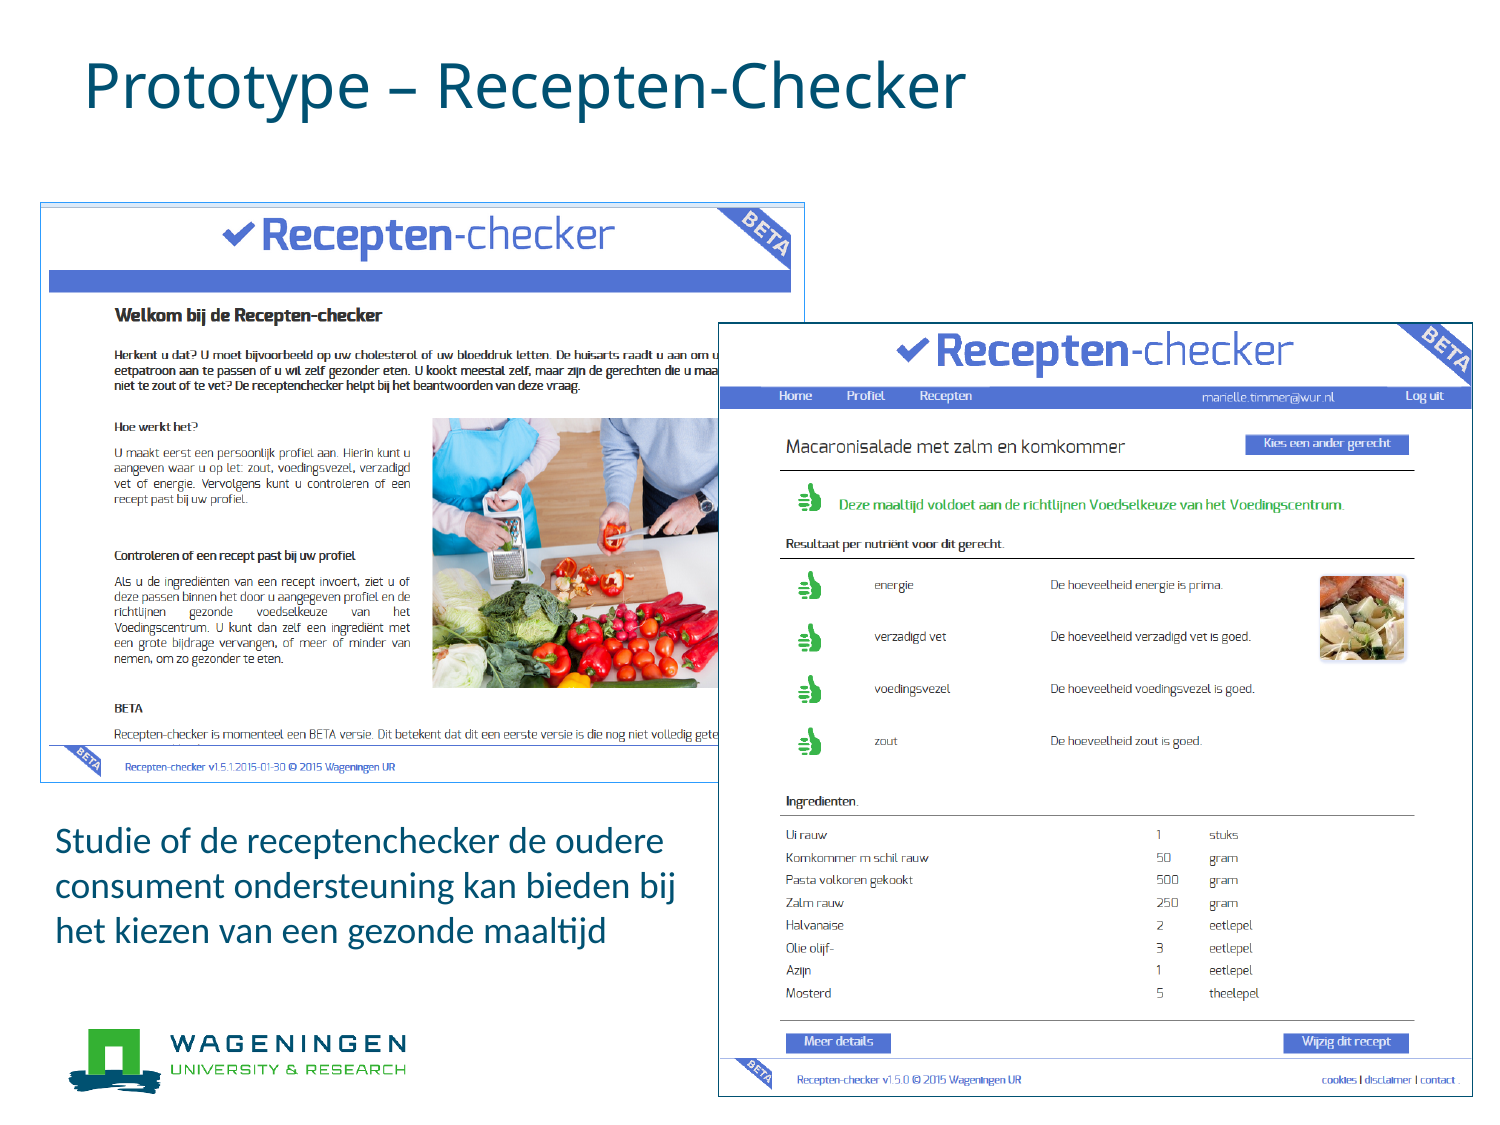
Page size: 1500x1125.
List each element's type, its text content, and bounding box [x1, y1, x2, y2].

picture [0, 0, 1500, 1125]
text_box Studie of de receptenchecker de oudere consument ondersteuning kan bieden bij het kiezen van een gezonde maaltijd [40, 808, 713, 1004]
title Prototype – Recepten-Checker [80, 37, 1466, 176]
